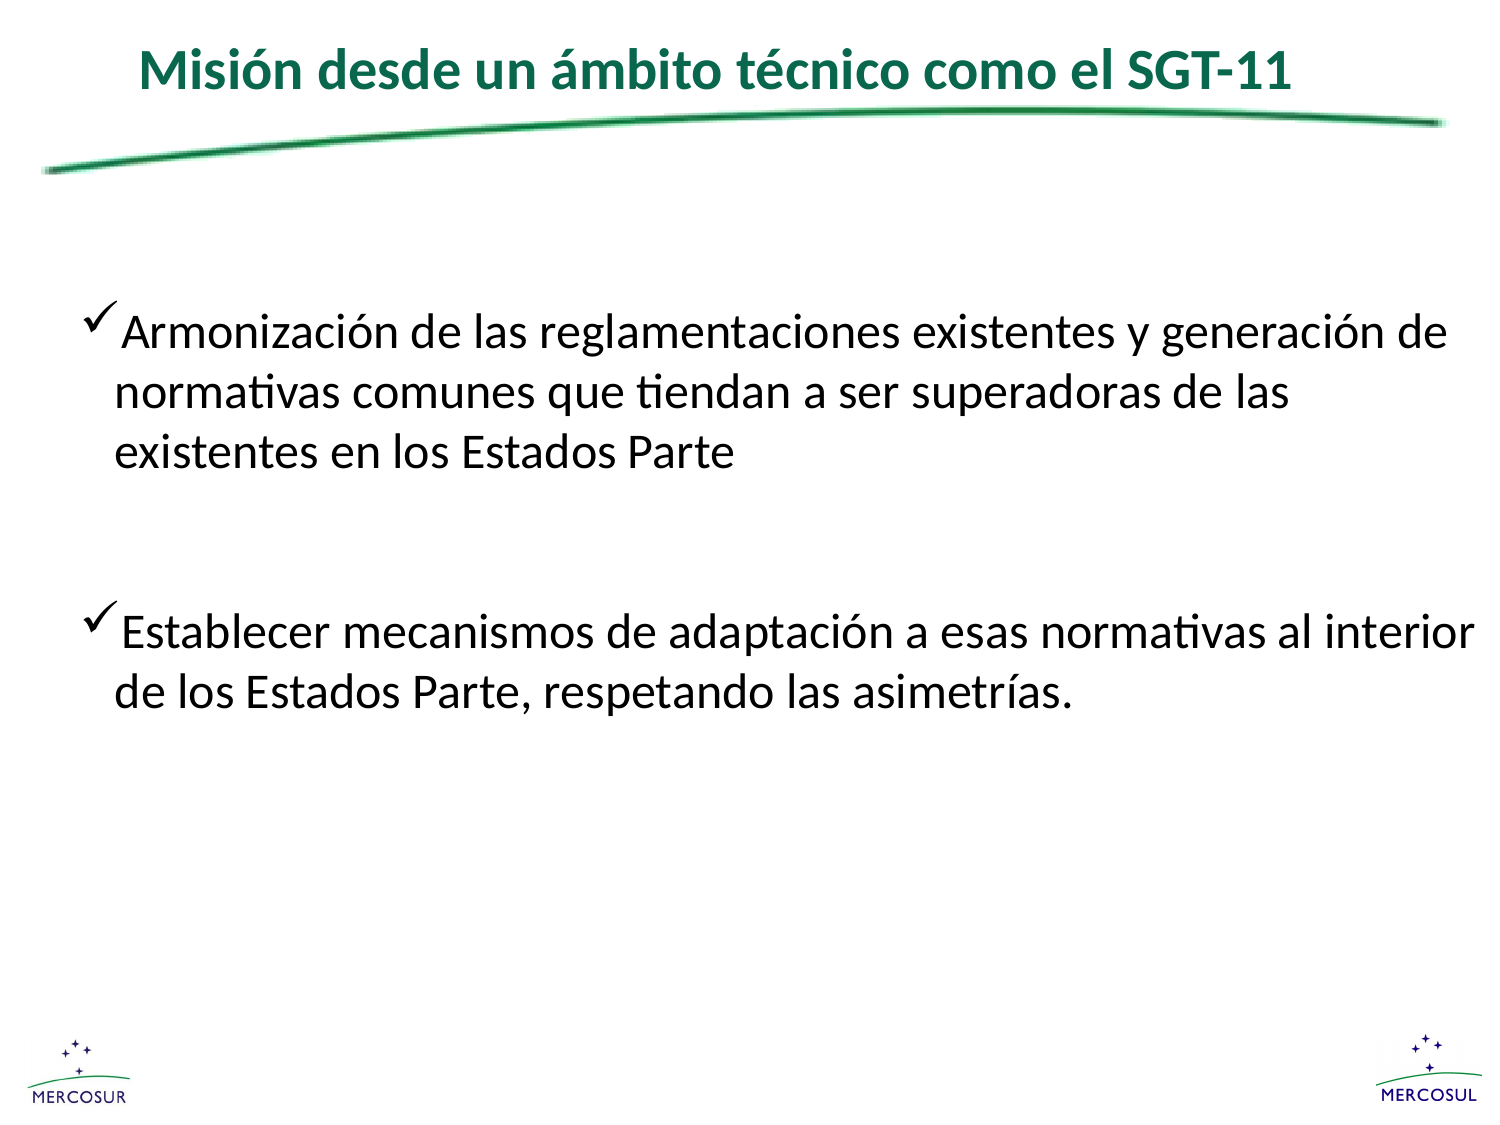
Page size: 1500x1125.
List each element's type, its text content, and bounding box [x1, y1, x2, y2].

text_box Misión desde un ámbito técnico como el SGT-11 [123, 23, 1447, 98]
picture [19, 1034, 139, 1108]
text_box Armonización de las reglamentaciones existentes y generación de normativas comunes que tiendan a ser superadoras de las existentes en los Estados Parte Establecer mecanismos de adaptación a esas normativas al interior de los Estados Parte, respetando las asimetrías. [64, 290, 1500, 786]
picture [1375, 1034, 1483, 1101]
picture [29, 101, 1471, 182]
